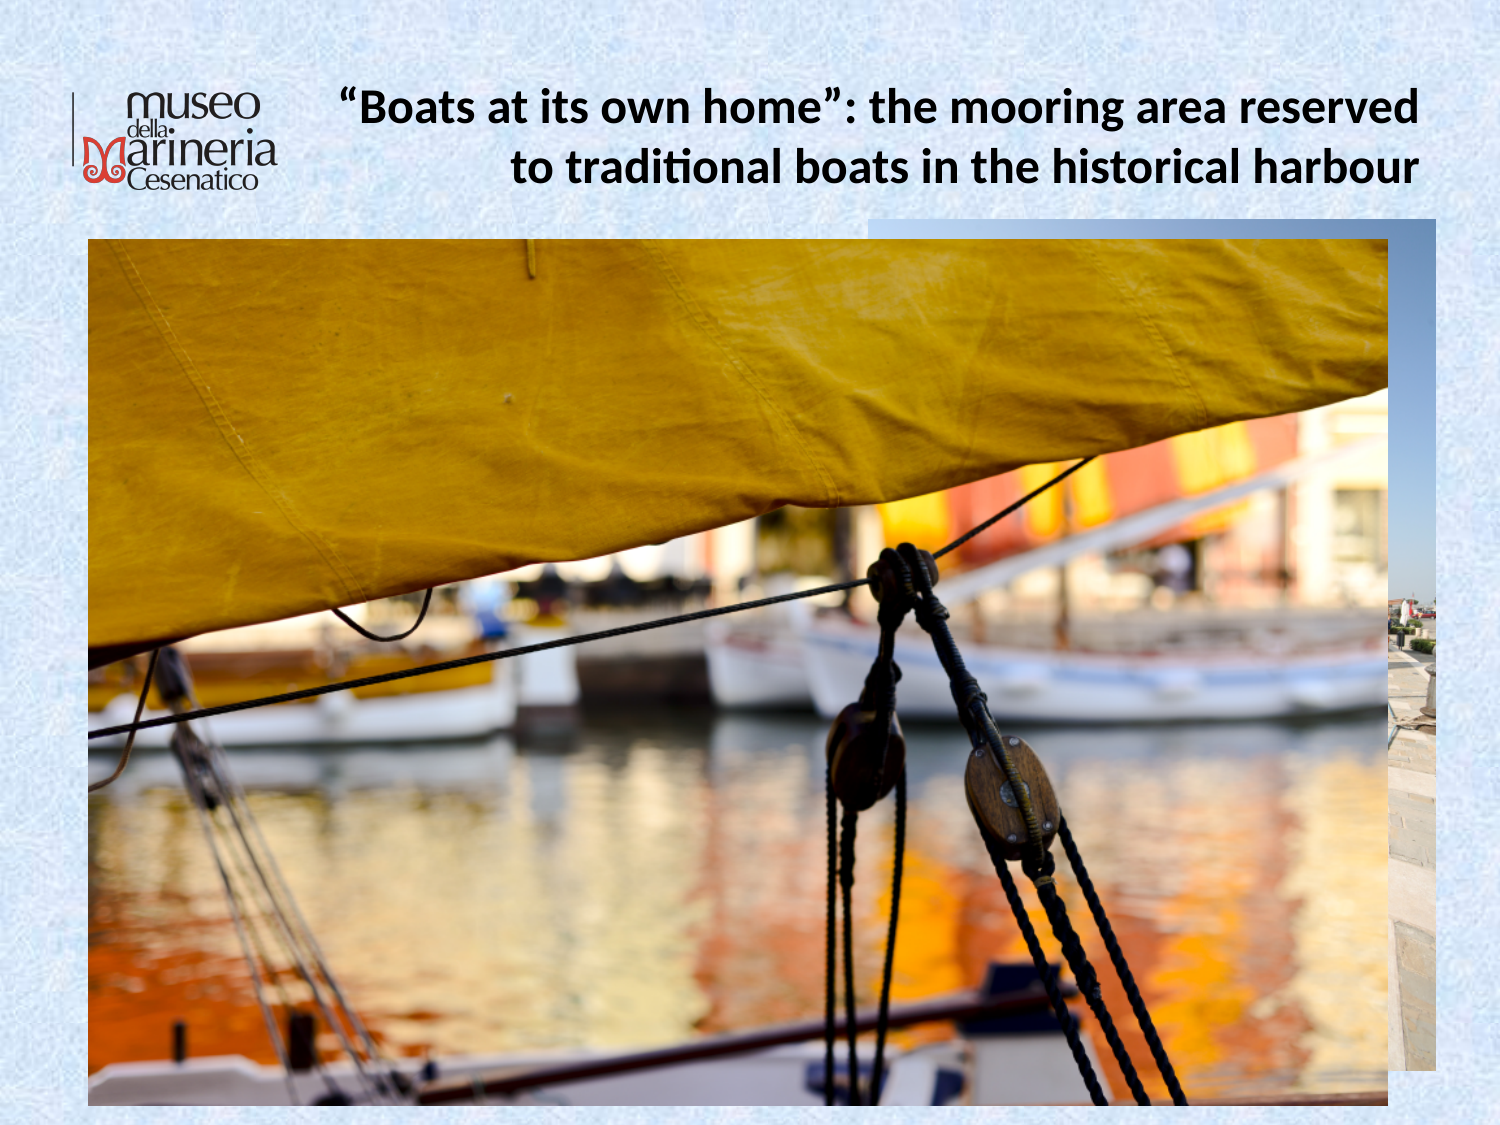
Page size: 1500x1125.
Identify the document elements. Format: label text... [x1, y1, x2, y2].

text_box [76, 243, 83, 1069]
text_box “Boats at its own home”: the mooring area reserved to traditional boats in the historical harbour [312, 66, 1436, 202]
picture [0, 0, 1500, 1125]
